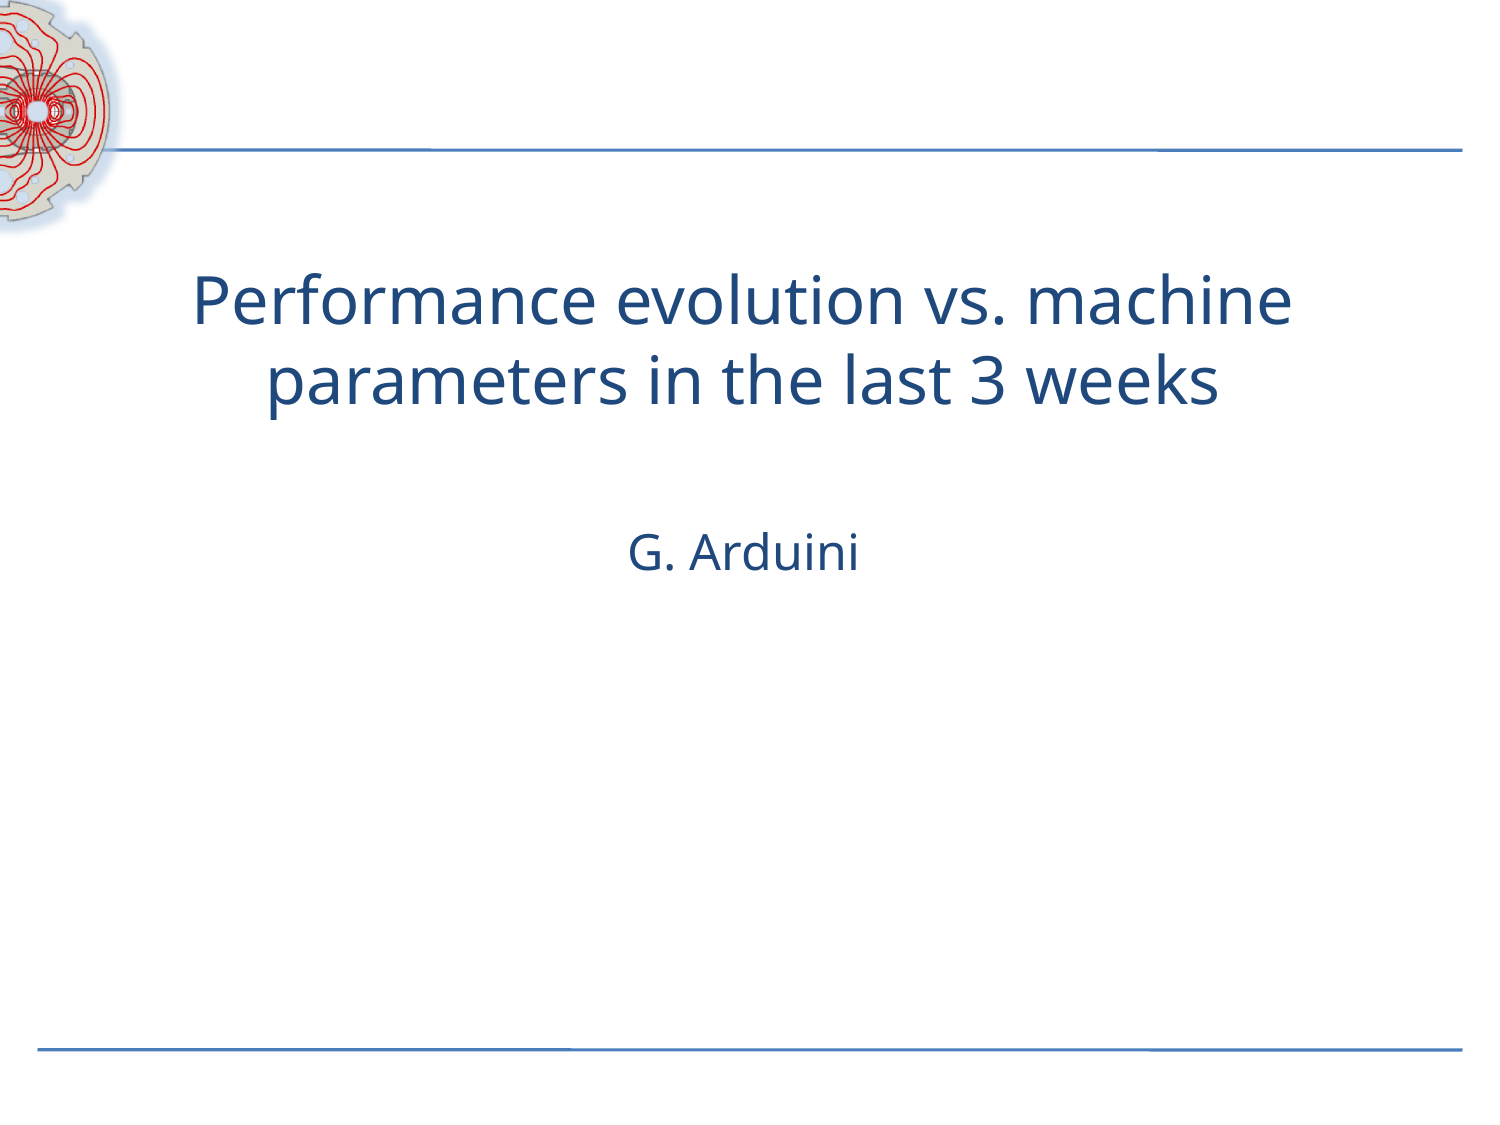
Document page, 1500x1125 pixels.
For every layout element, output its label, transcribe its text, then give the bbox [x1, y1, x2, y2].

subtitle Performance evolution vs. machine parameters in the last 3 weeks G. Arduini [149, 249, 1338, 538]
picture [0, 2, 109, 220]
